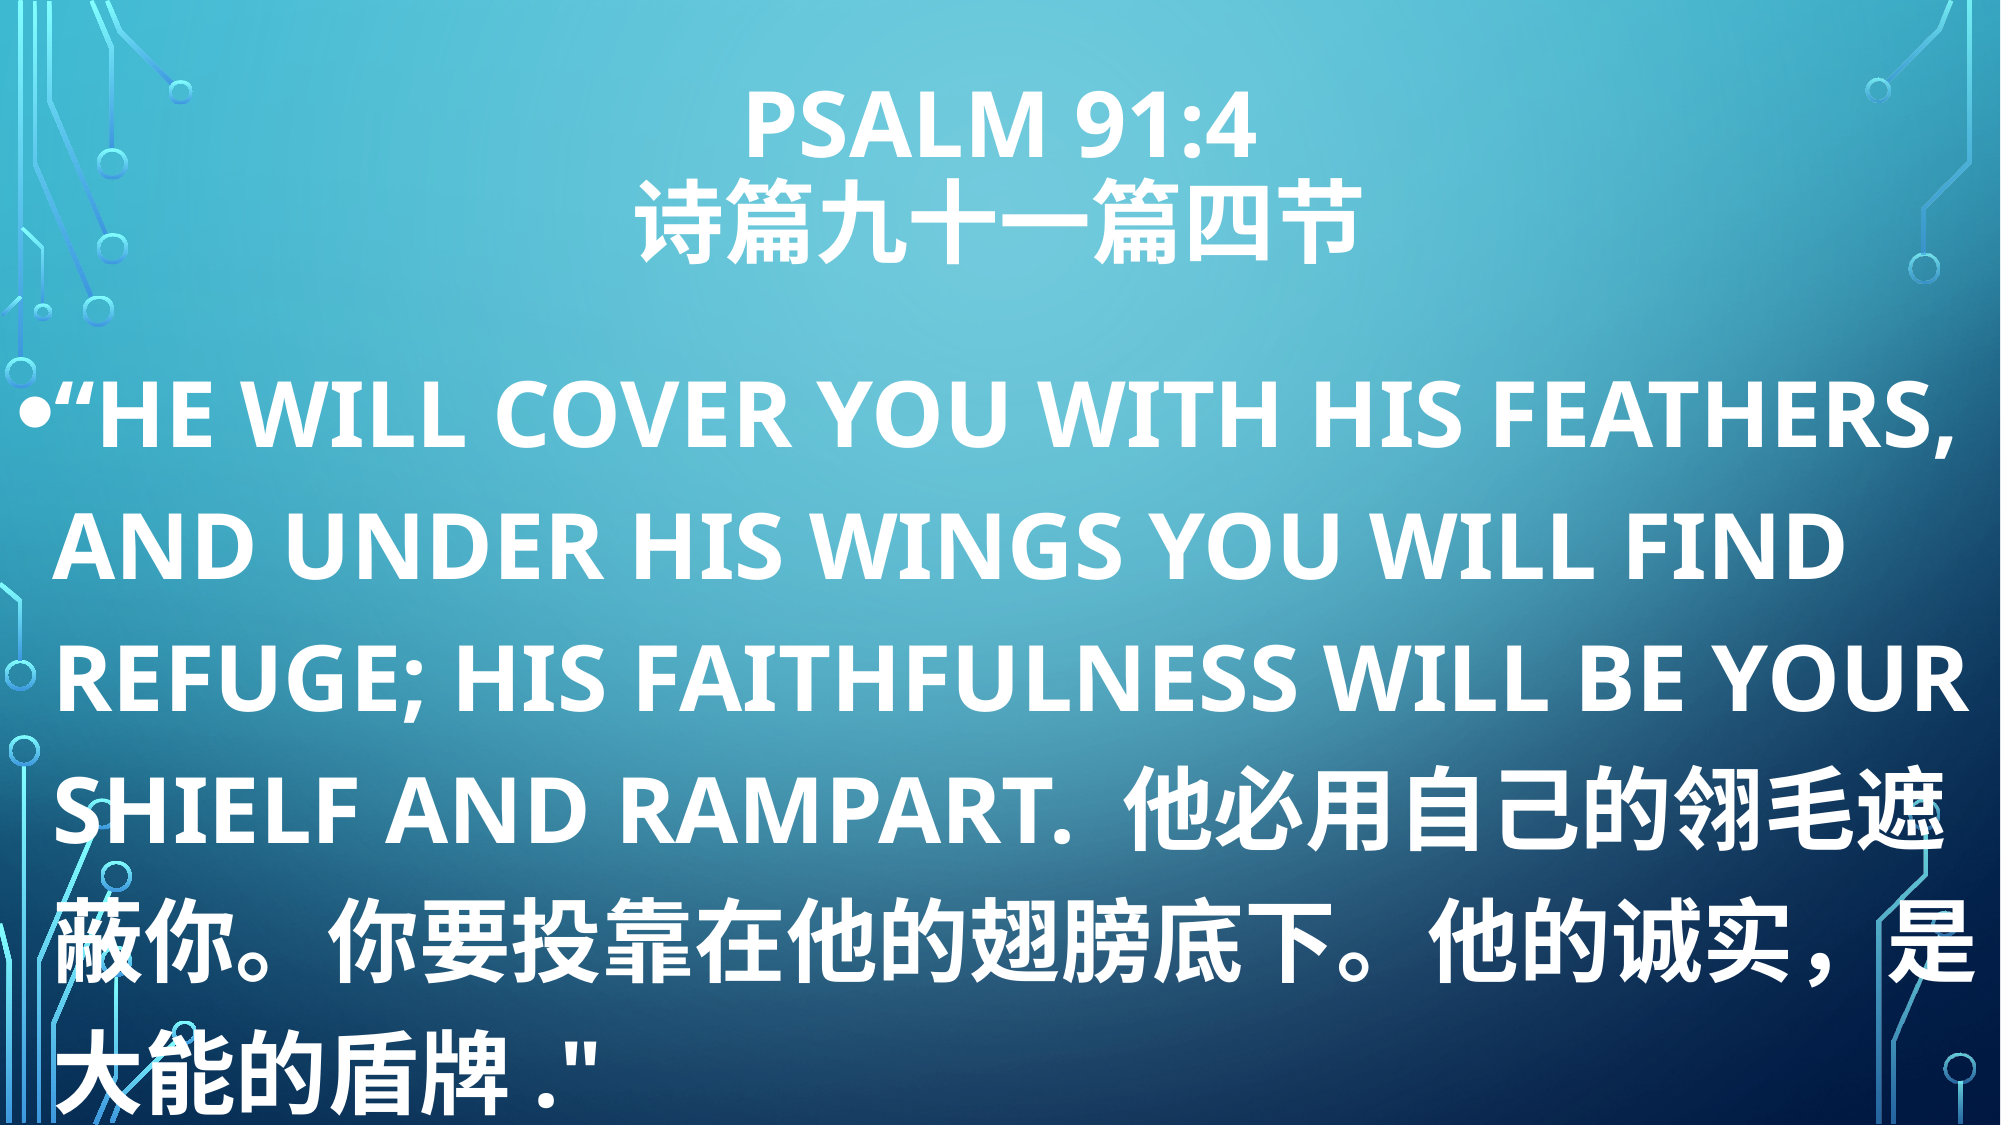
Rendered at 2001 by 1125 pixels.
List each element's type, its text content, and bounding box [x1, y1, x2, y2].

list “HE WILL COVER YOU WITH HIS FEATHERS, AND UNDER HIS WINGS YOU WILL FIND REFUGE; HIS FAITHFULNESS WILL BE YOUR SHIELF AND RAMPART. 他必用自己的翎毛遮蔽你。你要投靠在他的翅膀底下。他的诚实，是大能的盾牌." [0, 326, 2000, 1097]
title PSALM 91:4 诗篇九十一篇四节 [0, 0, 2000, 326]
